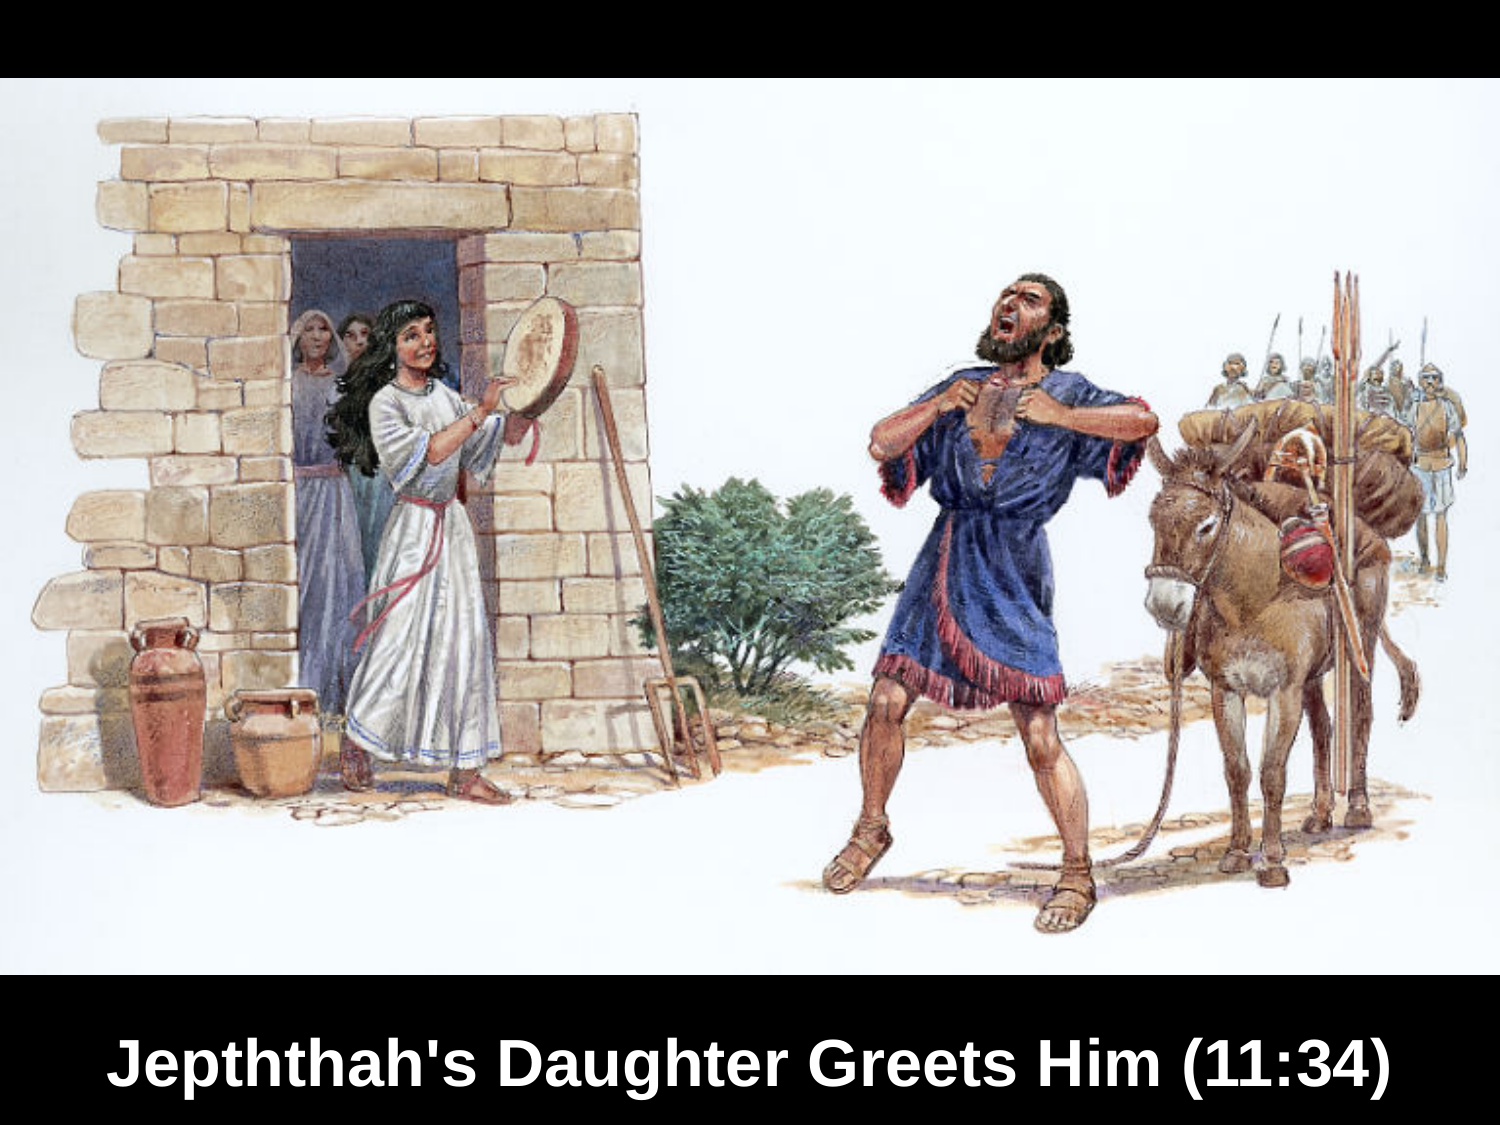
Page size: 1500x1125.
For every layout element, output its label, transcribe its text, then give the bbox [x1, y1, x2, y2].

title Jepththah's Daughter Greets Him (11:34) [0, 999, 1500, 1120]
picture [0, 77, 1500, 975]
